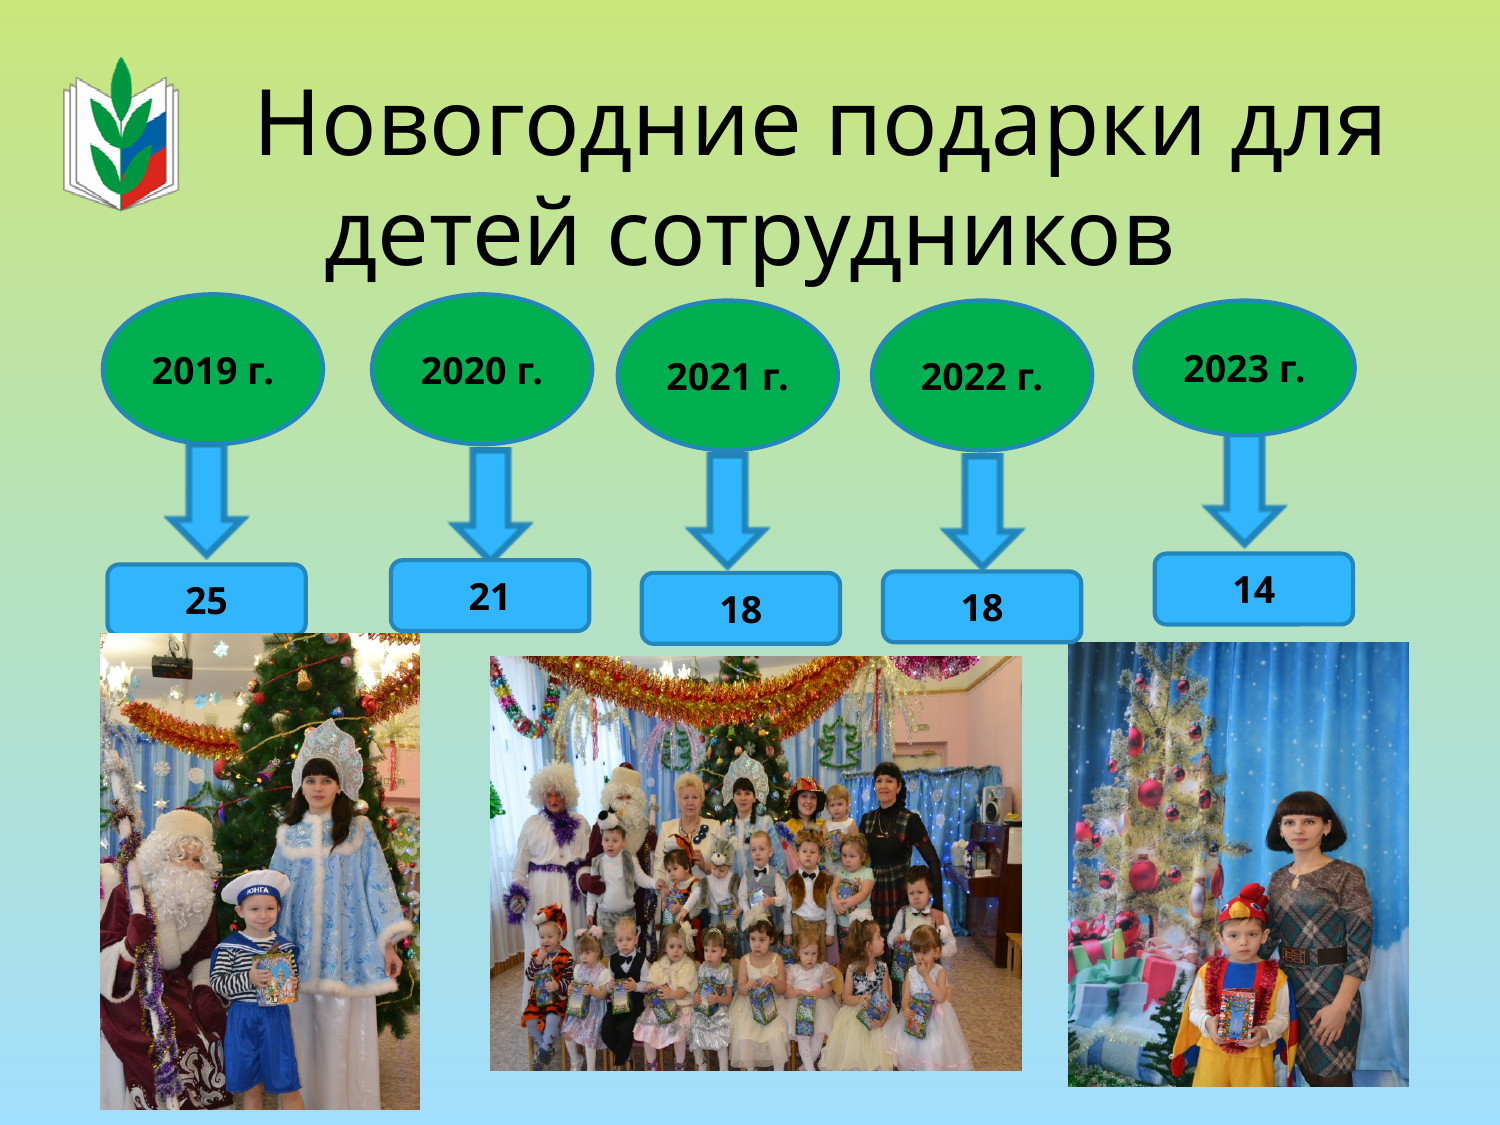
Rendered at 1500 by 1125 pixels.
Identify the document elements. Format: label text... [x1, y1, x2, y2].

text_box 2023 г. [1132, 298, 1357, 432]
picture [938, 453, 1026, 572]
text_box 2020 г. [369, 292, 595, 445]
picture [163, 441, 250, 560]
picture [489, 656, 1022, 1071]
picture [684, 452, 771, 572]
picture [40, 42, 207, 232]
text_box 18 [639, 570, 843, 646]
text_box 2021 г. [615, 298, 841, 451]
picture [1068, 642, 1410, 1087]
title Новогодние подарки для детей сотрудников [75, 45, 1425, 303]
text_box 2022 г. [869, 298, 1095, 451]
text_box 2019 г. [100, 292, 326, 442]
text_box 18 [880, 569, 1084, 645]
text_box 25 [105, 562, 308, 631]
picture [100, 633, 420, 1110]
text_box 21 [388, 558, 592, 634]
picture [1201, 429, 1288, 549]
picture [446, 447, 534, 566]
text_box 14 [1152, 551, 1356, 627]
